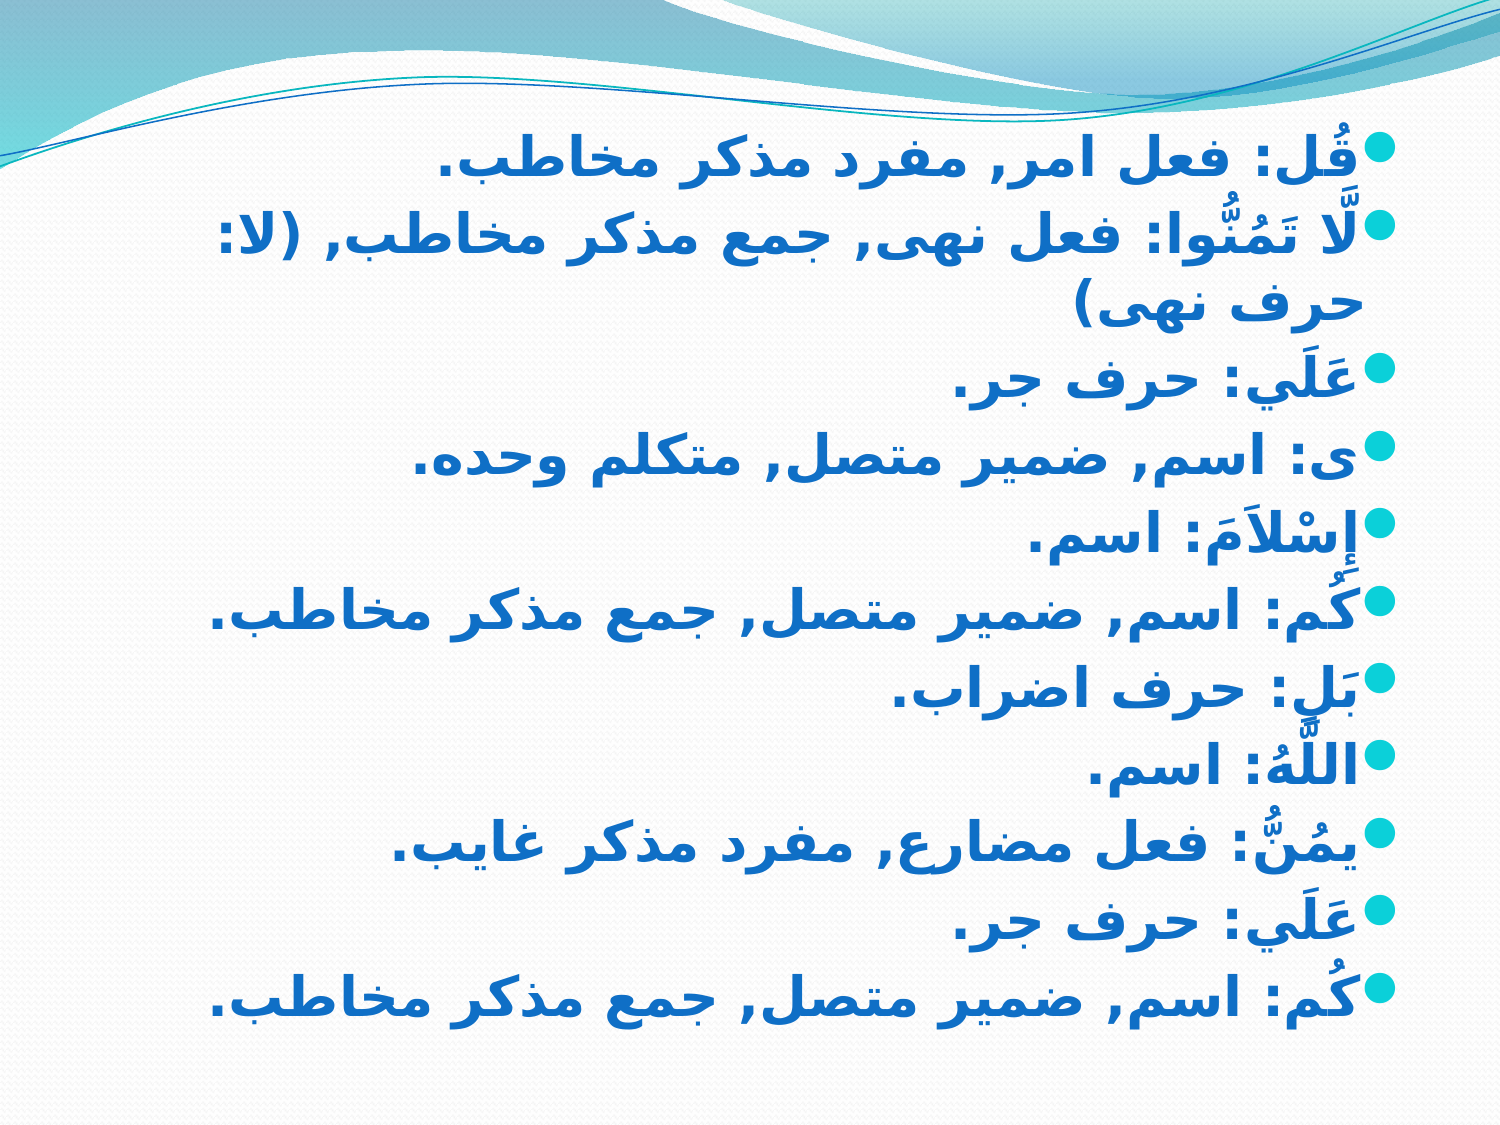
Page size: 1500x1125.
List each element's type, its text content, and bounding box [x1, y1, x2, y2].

list قُل: فعل امر, مفرد مذکر مخاطب. لَّا تَمُنُّوا: فعل نهی, جمع مذکر مخاطب, (لا: حرف نهی) عَلَي: حرف جر. ی: اسم, ضمیر متصل, متکلم وحده. إِسْلاَمَ: اسم. كُم: اسم, ضمیر متصل, جمع مذکر مخاطب. بَلِ: حرف اضراب. اللَّهُ: اسم. يمُنُّ: فعل مضارع, مفرد مذکر غایب. عَلَي: حرف جر. كُم: اسم, ضمیر متصل, جمع مذکر مخاطب. [75, 113, 1425, 1038]
